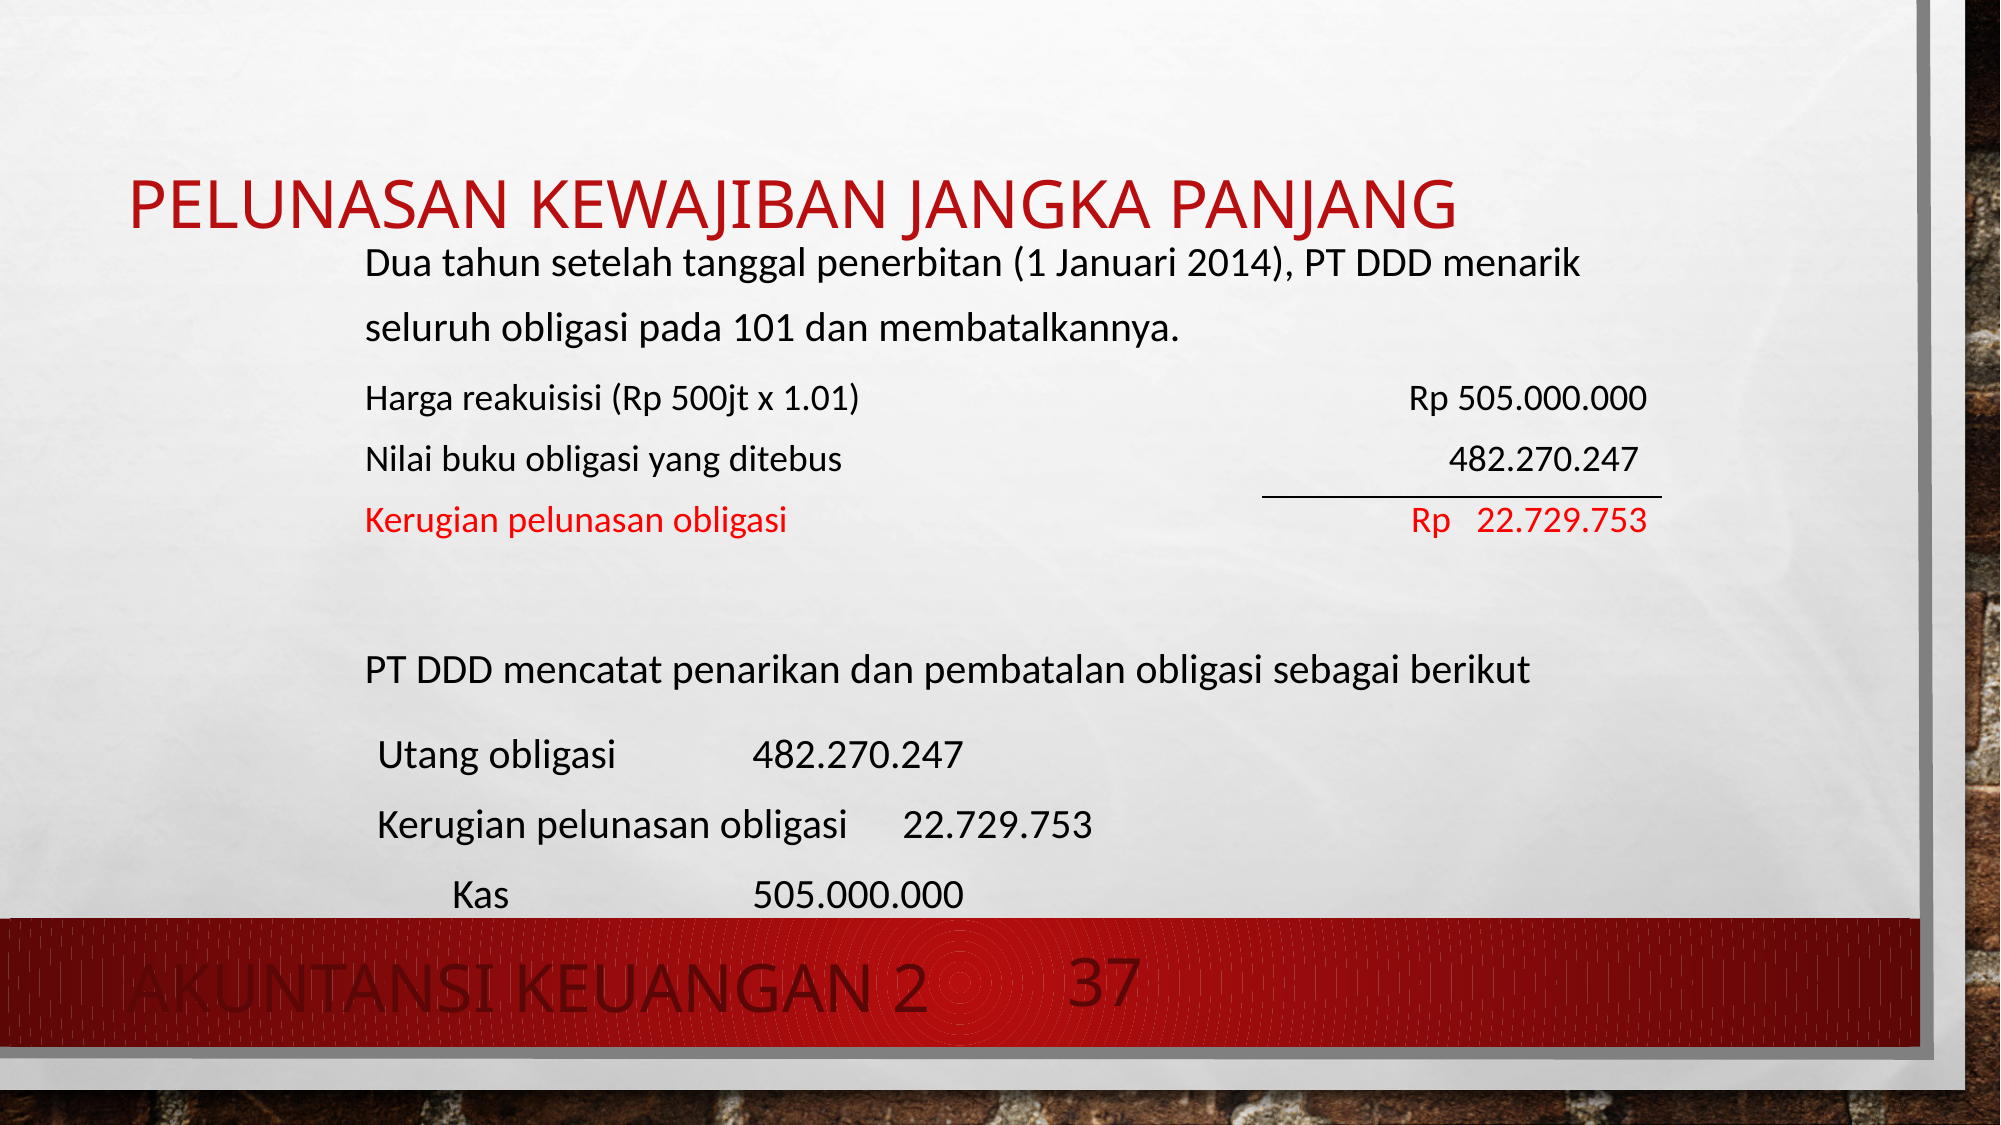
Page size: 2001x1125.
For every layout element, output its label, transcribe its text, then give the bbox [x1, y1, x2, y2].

title Pelunasan Kewajiban Jangka Panjang [112, 112, 1818, 302]
text_box Dua tahun setelah tanggal penerbitan (1 Januari 2014), PT DDD menarik seluruh obligasi pada 101 dan membatalkannya. [350, 212, 1663, 358]
slide_number 37 [1031, 944, 1181, 1027]
text_box PT DDD mencatat penarikan dan pembatalan obligasi sebagai berikut [350, 634, 1675, 700]
text_box Utang obligasi 482.270.247 Kerugian pelunasan obligasi 22.729.753 Kas 505.000.000 [362, 699, 1663, 925]
footer Akuntansi Keuangan 2 [112, 944, 1015, 1027]
table_cell Rp 22.729.753 [1262, 498, 1662, 557]
table_cell Nilai buku obligasi yang ditebus [350, 436, 1262, 497]
table_cell Kerugian pelunasan obligasi [350, 497, 1262, 557]
table_header Rp 505.000.000 [1262, 375, 1662, 436]
table_cell 482.270.247 [1262, 436, 1662, 496]
picture [0, 0, 2000, 1125]
table_header Harga reakuisisi (Rp 500jt x 1.01) [350, 375, 1262, 436]
